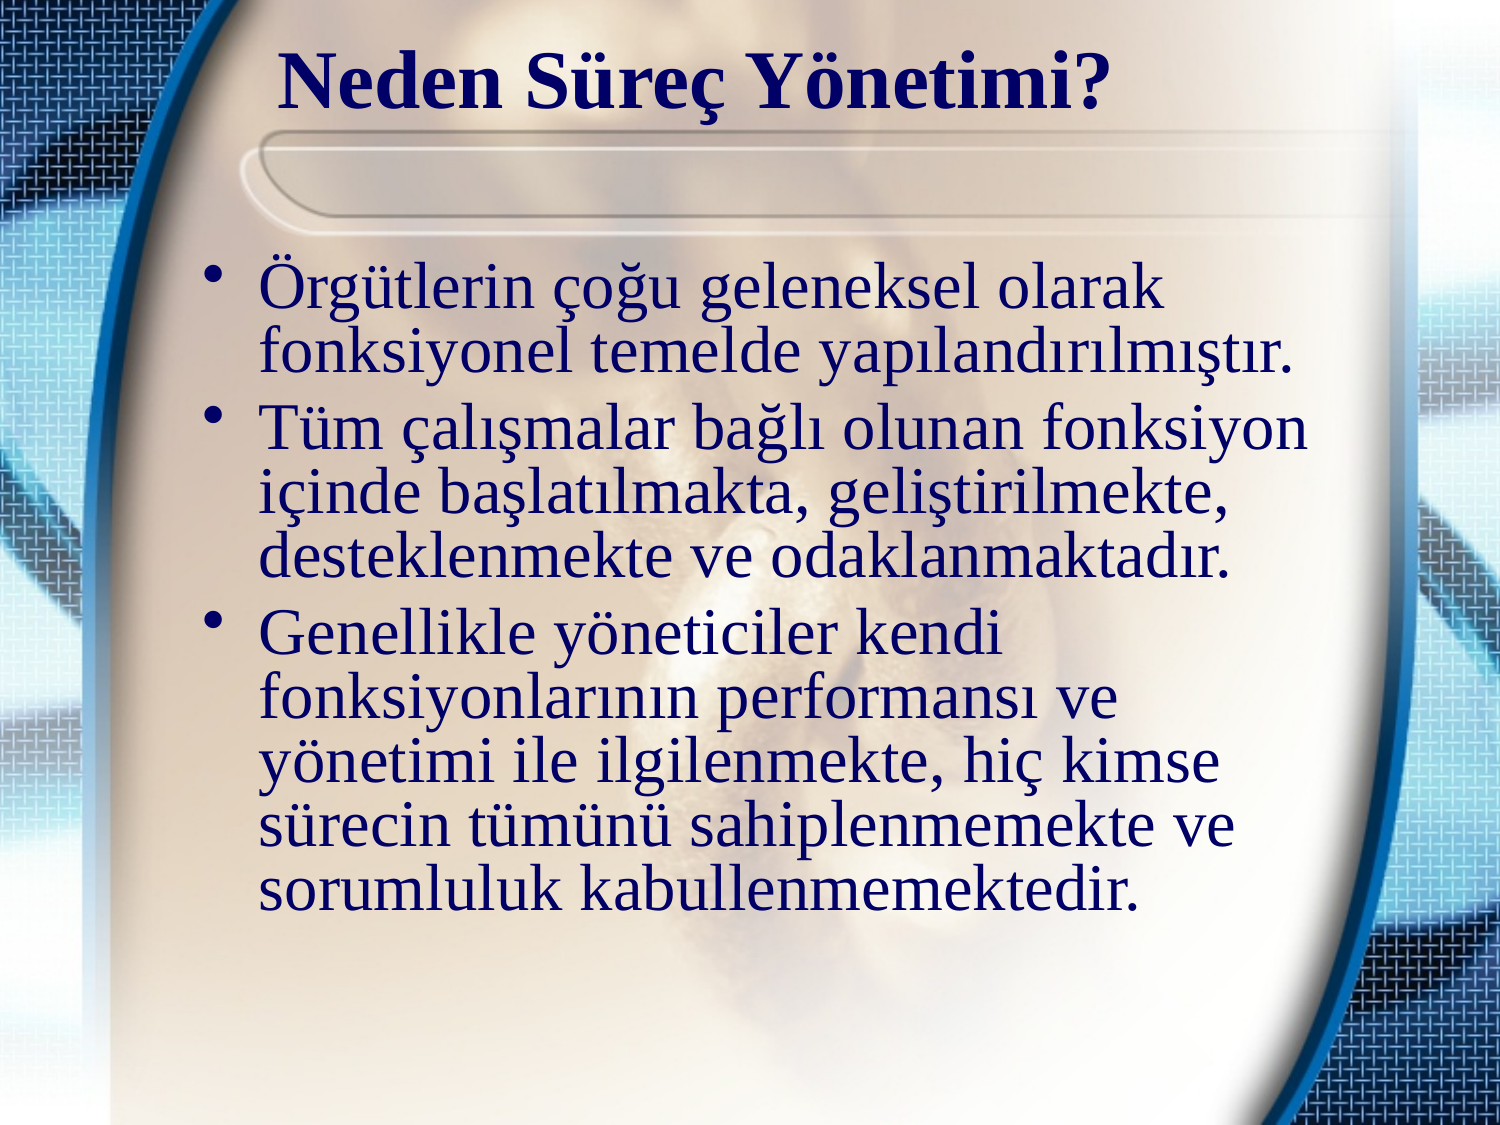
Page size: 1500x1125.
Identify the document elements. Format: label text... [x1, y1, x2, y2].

picture [0, 0, 1500, 1125]
list Örgütlerin çoğu geleneksel olarak fonksiyonel temelde yapılandırılmıştır. Tüm çalışmalar bağlı olunan fonksiyon içinde başlatılmakta, geliştirilmekte, desteklenmekte ve odaklanmaktadır. Genellikle yöneticiler kendi fonksiyonlarının performansı ve yönetimi ile ilgilenmekte, hiç kimse sürecin tümünü sahiplenmemekte ve sorumluluk kabullenmemektedir. [187, 249, 1363, 963]
title Neden Süreç Yönetimi? [262, 12, 1413, 138]
